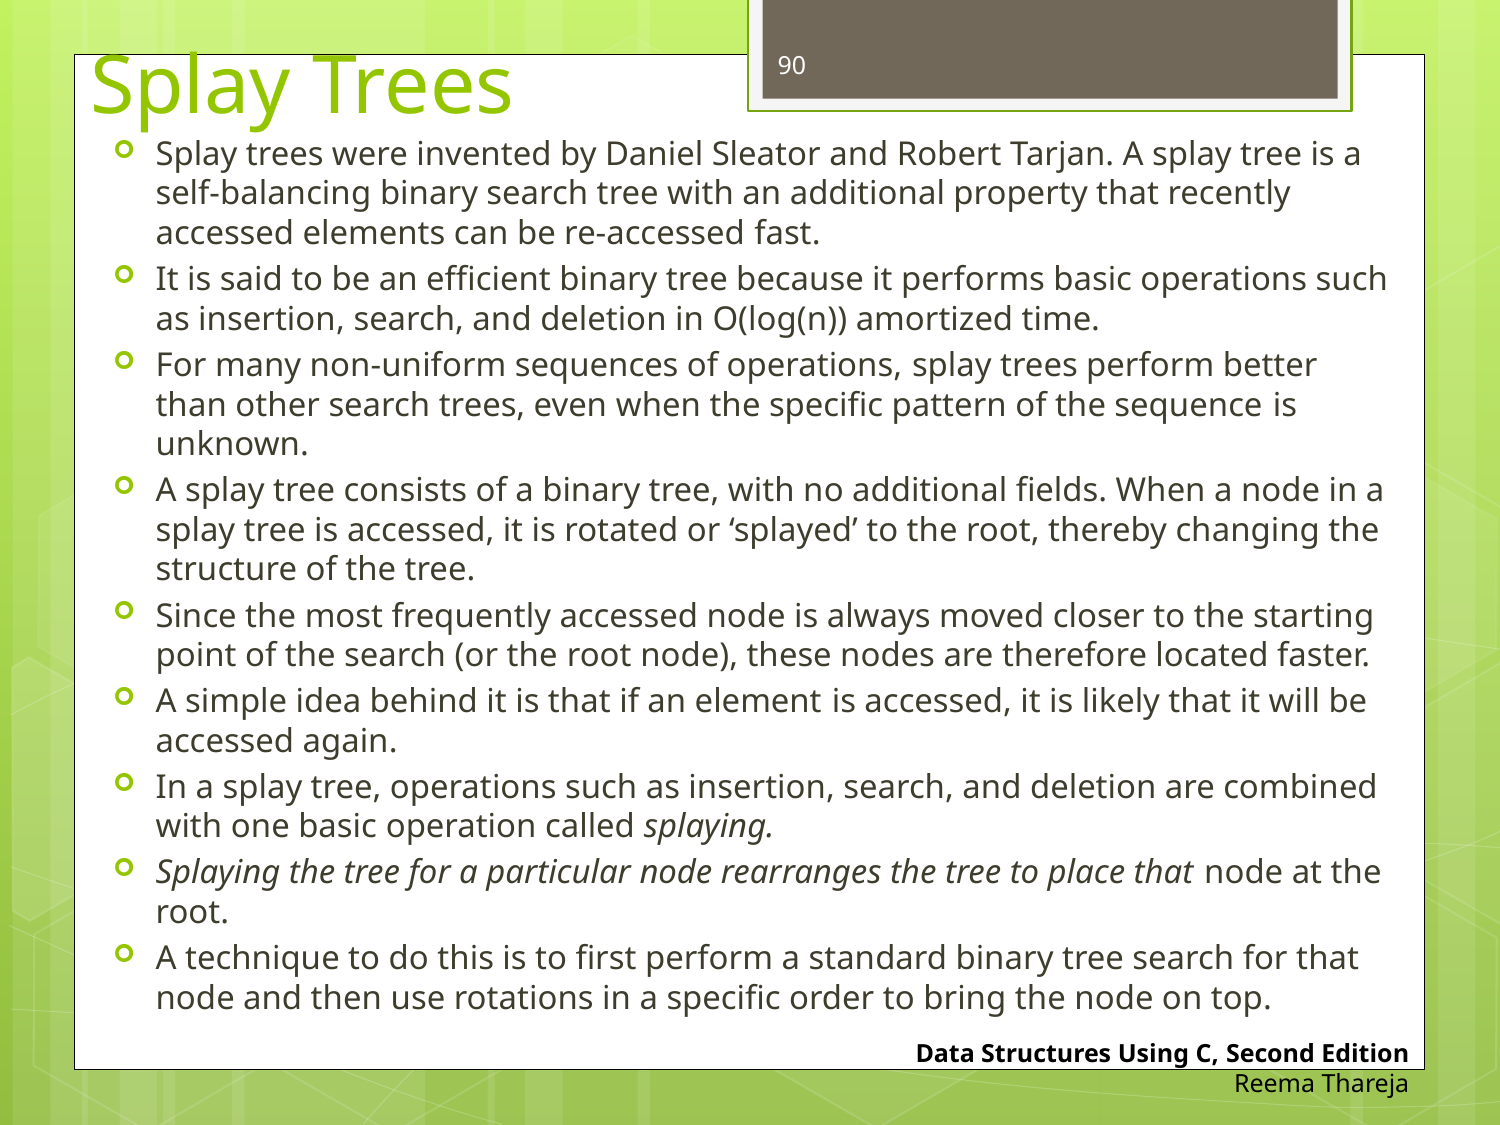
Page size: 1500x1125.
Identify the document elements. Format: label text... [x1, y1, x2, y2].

slide_number 90 [762, 36, 982, 97]
list Splay trees were invented by Daniel Sleator and Robert Tarjan. A splay tree is a self-balancing binary search tree with an additional property that recently accessed elements can be re-accessed fast. It is said to be an efficient binary tree because it performs basic operations such as insertion, search, and deletion in O(log(n)) amortized time. For many non-uniform sequences of operations, splay trees perform better than other search trees, even when the specific pattern of the sequence is unknown. A splay tree consists of a binary tree, with no additional fields. When a node in a splay tree is accessed, it is rotated or ‘splayed’ to the root, thereby changing the structure of the tree. Since the most frequently accessed node is always moved closer to the starting point of the search (or the root node), these nodes are therefore located faster. A simple idea behind it is that if an element is accessed, it is likely that it will be accessed again. In a splay tree, operations such as insertion, search, and deletion are combined with one basic operation called splaying. Splaying the tree for a particular node rearranges the tree to place that node at the root. A technique to do this is to first perform a standard binary tree search for that node and then use rotations in a specific order to bring the node on top. [87, 125, 1413, 1050]
footer Data Structures Using C, Second Edition Reema Thareja [849, 1037, 1425, 1098]
title Splay Trees [75, 24, 1450, 138]
